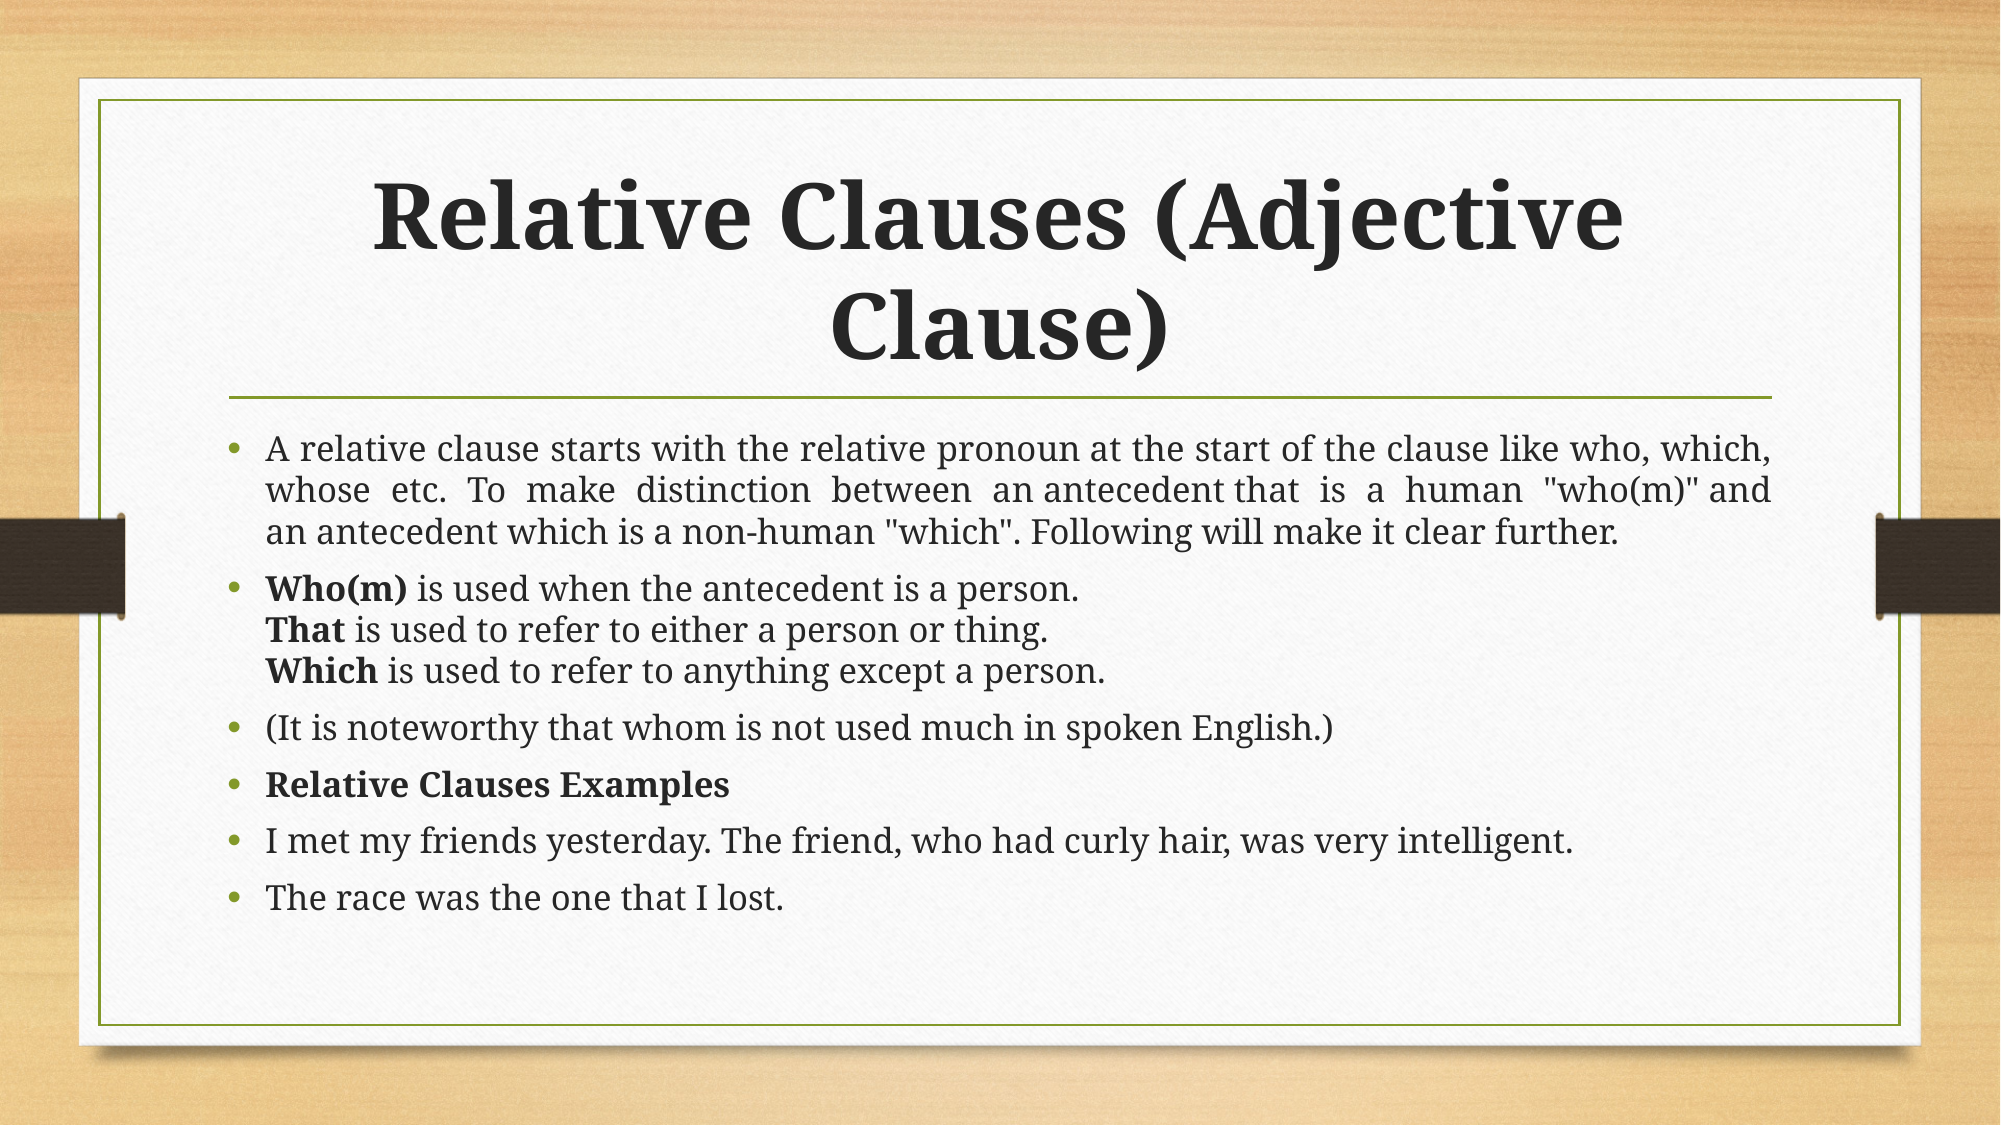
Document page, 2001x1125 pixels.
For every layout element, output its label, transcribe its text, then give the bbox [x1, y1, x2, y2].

picture [0, 0, 2001, 1125]
title Relative Clauses (Adjective Clause) [212, 161, 1788, 375]
list A relative clause starts with the relative pronoun at the start of the clause like who, which, whose etc. To make distinction between an antecedent that is a human "who(m)" and an antecedent which is a non-human "which". Following will make it clear further. Who(m) is used when the antecedent is a person. That is used to refer to either a person or thing. Which is used to refer to anything except a person. (It is noteworthy that whom is not used much in spoken English.) Relative Clauses Examples I met my friends yesterday. The friend, who had curly hair, was very intelligent. The race was the one that I lost. [212, 419, 1788, 964]
